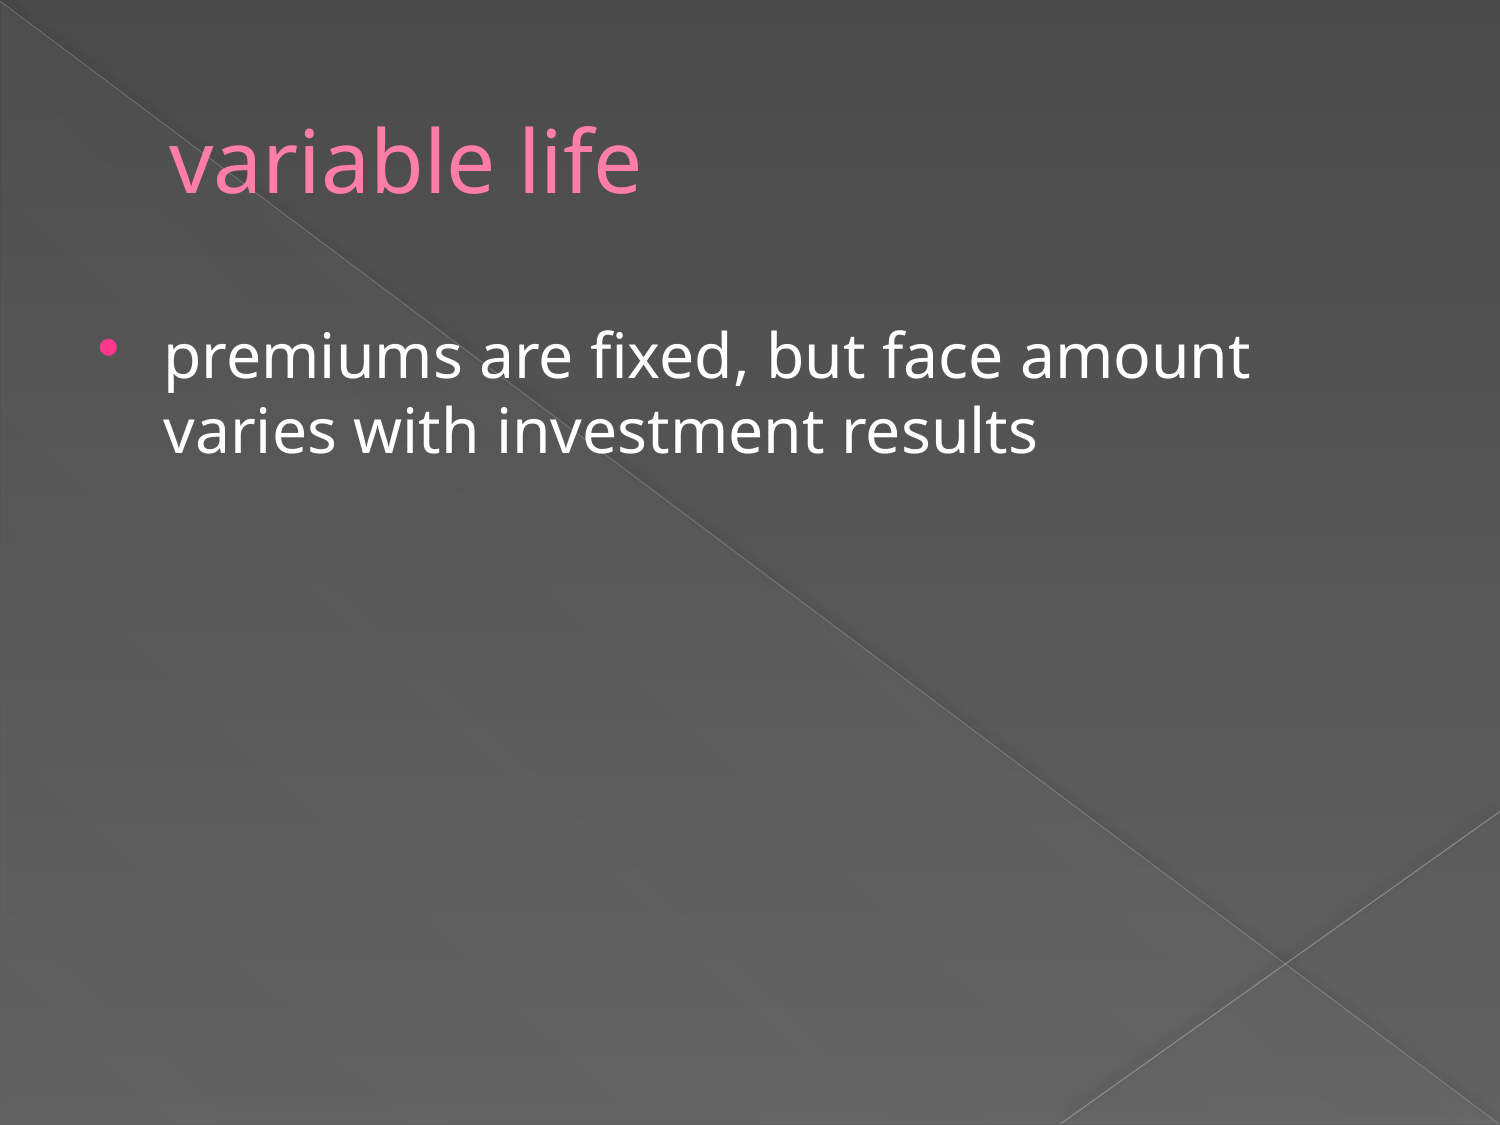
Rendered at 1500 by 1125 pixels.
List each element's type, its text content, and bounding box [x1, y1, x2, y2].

list premiums are fixed, but face amount varies with investment results [75, 308, 1425, 1059]
title variable life [75, 43, 1425, 274]
